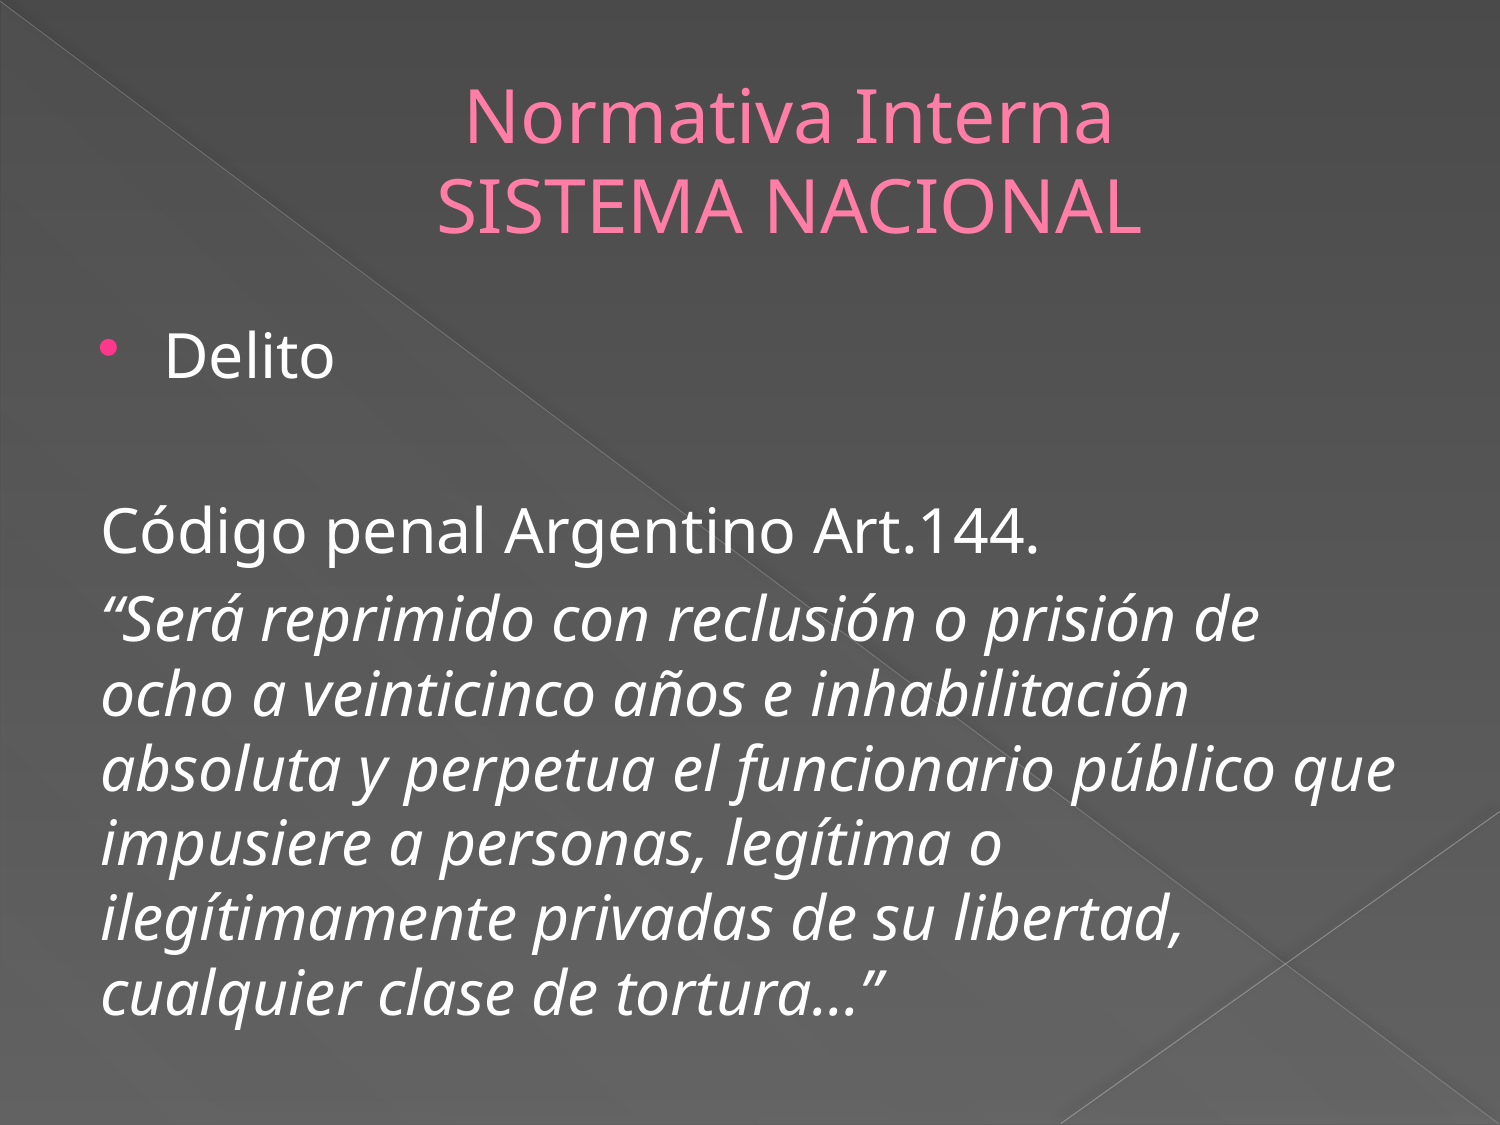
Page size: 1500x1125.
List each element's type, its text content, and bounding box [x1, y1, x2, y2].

title Normativa Interna SISTEMA NACIONAL [75, 43, 1425, 274]
list Delito Código penal Argentino Art.144. “Será reprimido con reclusión o prisión de ocho a veinticinco años e inhabilitación absoluta y perpetua el funcionario público que impusiere a personas, legítima o ilegítimamente privadas de su libertad, cualquier clase de tortura…” [75, 308, 1425, 1059]
